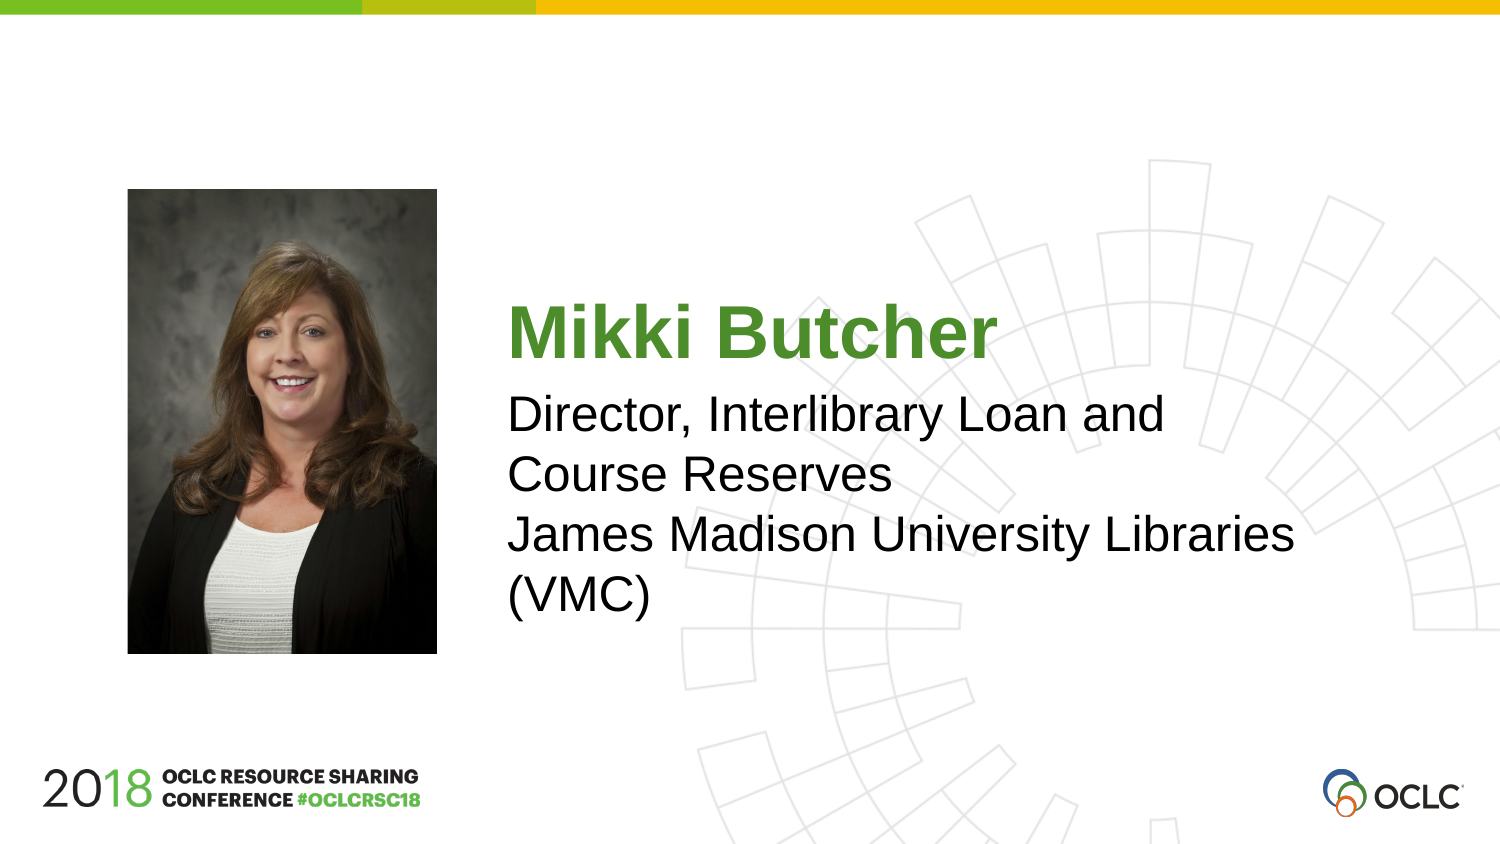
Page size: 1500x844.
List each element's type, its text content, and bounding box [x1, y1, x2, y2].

list Director, Interlibrary Loan and Course Reserves James Madison University Libraries (VMC) [507, 381, 1333, 501]
picture [127, 189, 438, 655]
list Mikki Butcher [507, 293, 1333, 374]
picture [1323, 769, 1464, 817]
picture [43, 769, 420, 807]
